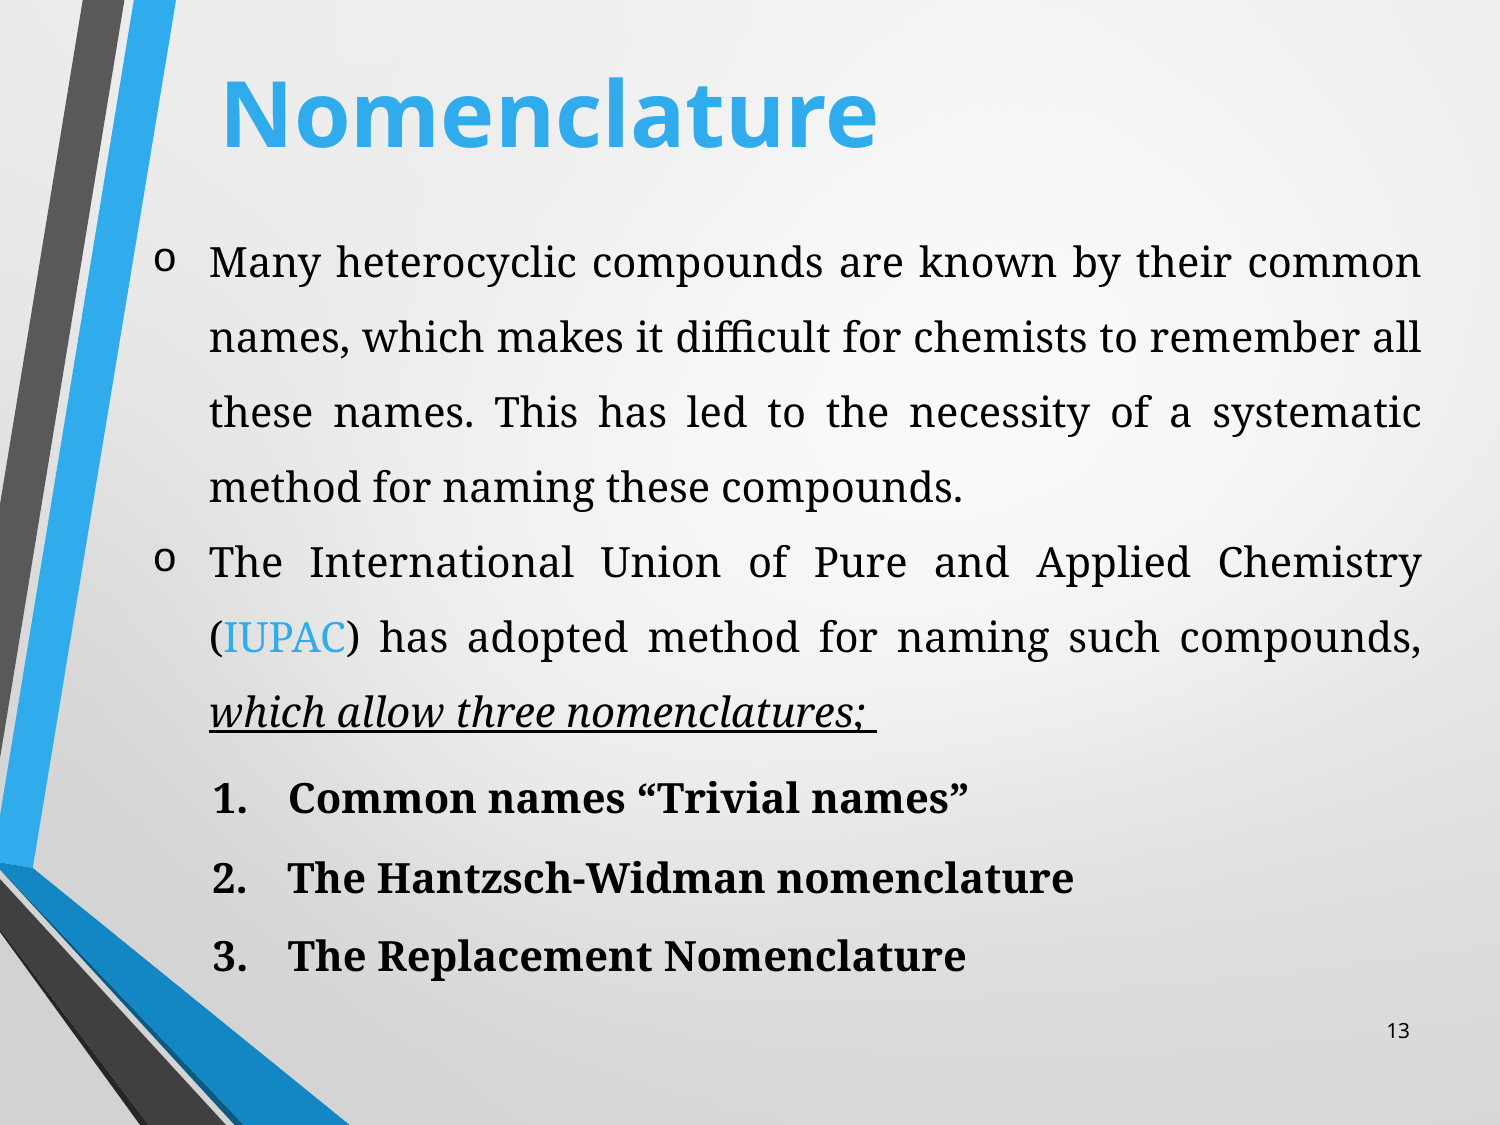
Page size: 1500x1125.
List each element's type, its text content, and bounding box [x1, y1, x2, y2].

slide_number 13 [1354, 1001, 1425, 1062]
text_box The Replacement Nomenclature [123, 897, 1477, 988]
text_box Many heterocyclic compounds are known by their common names, which makes it difficult for chemists to remember all these names. This has led to the necessity of a systematic method for naming these compounds. The International Union of Pure and Applied Chemistry (IUPAC) has adopted method for naming such compounds, which allow three nomenclatures; [137, 203, 1437, 739]
text_box Nomenclature [204, 53, 1469, 169]
text_box The Hantzsch-Widman nomenclature [122, 819, 1500, 910]
text_box Common names “Trivial names” [123, 739, 1477, 819]
